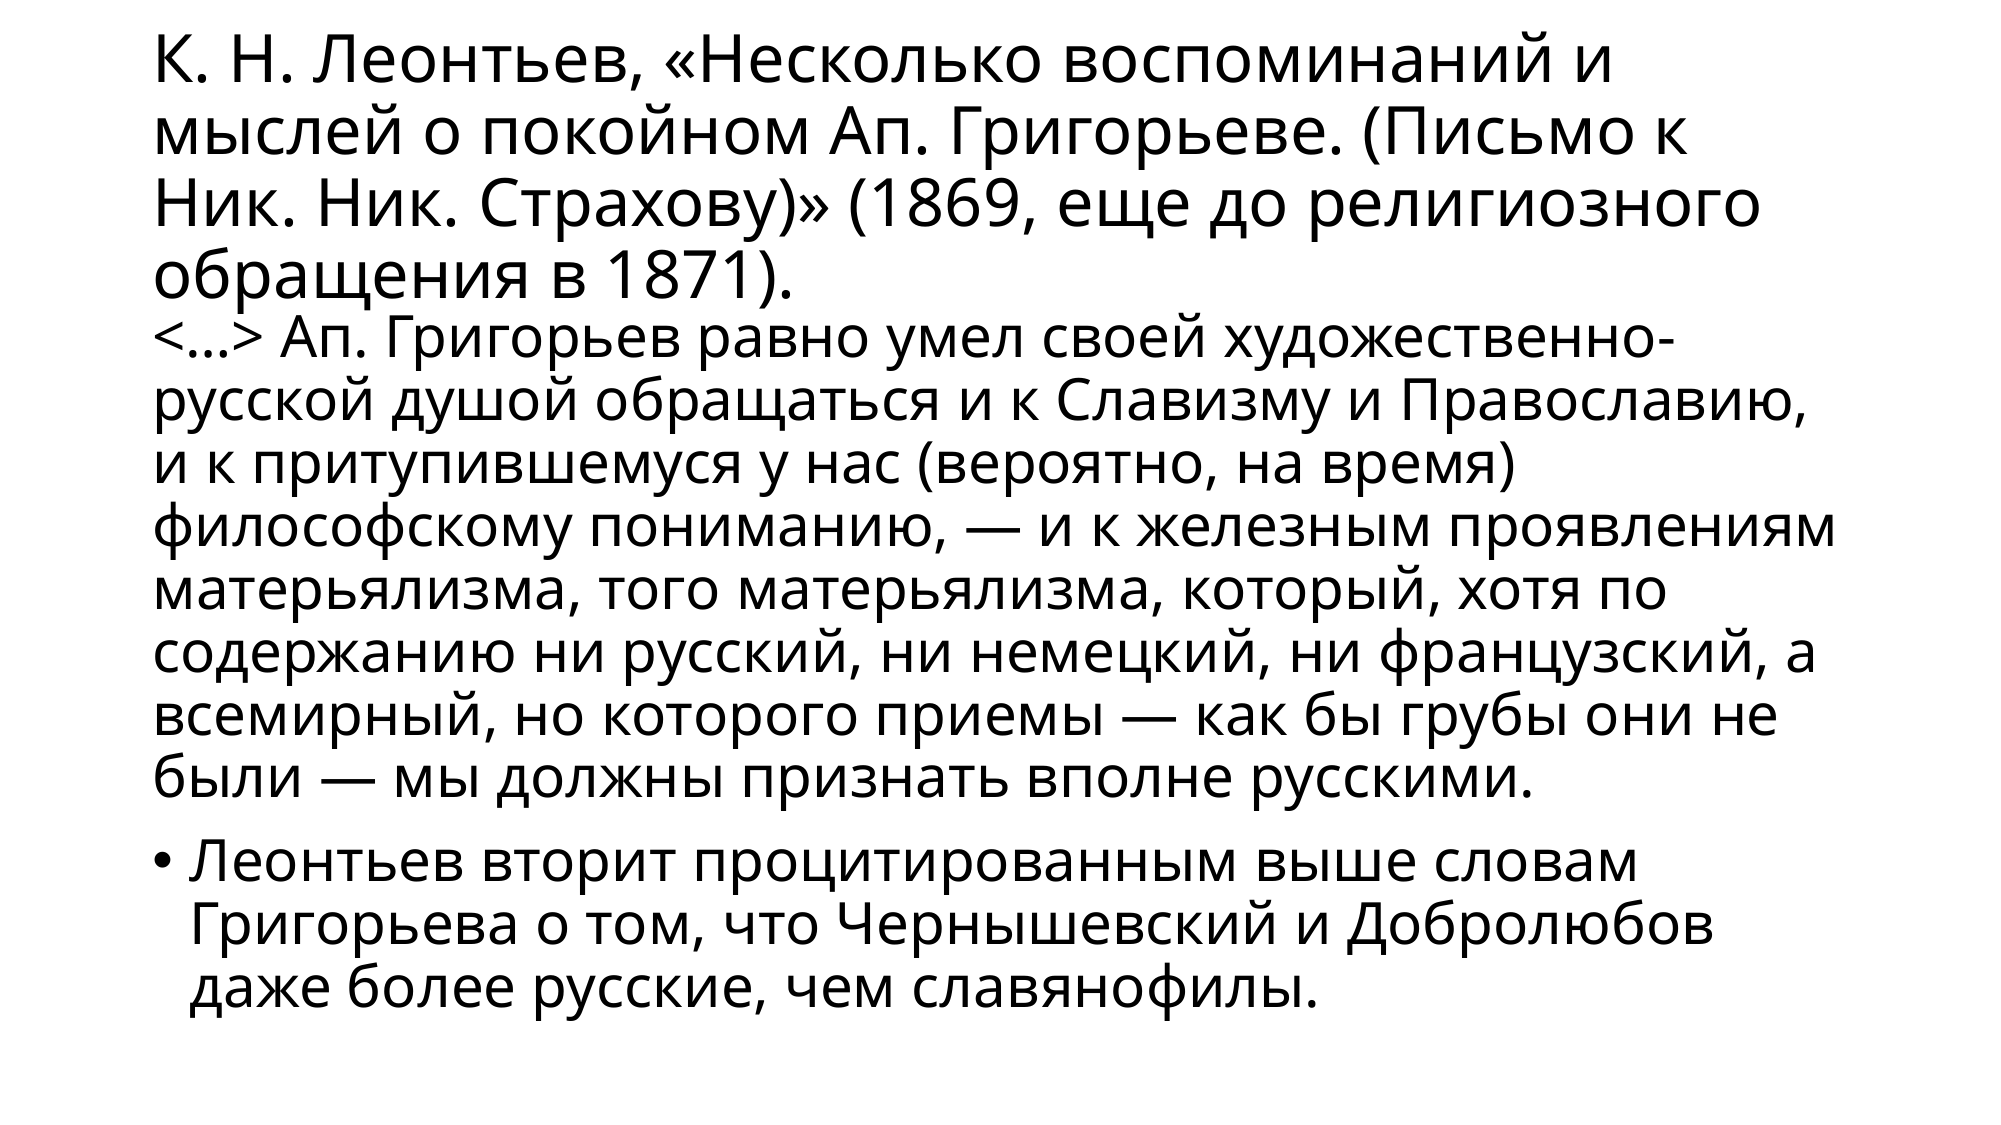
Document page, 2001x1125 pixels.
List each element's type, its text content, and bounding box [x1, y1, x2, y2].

list <…> Ап. Григорьев равно умел своей художественно-русской душой обращаться и к Славизму и Православию, и к притупившемуся у нас (вероятно, на время) философскому пониманию, — и к железным проявлениям матерьялизма, того матерьялизма, который, хотя по содержанию ни русский, ни немецкий, ни французский, а всемирный, но которого приемы — как бы грубы они не были — мы должны признать вполне русскими. Леонтьев вторит процитированным выше словам Григорьева о том, что Чернышевский и Добролюбов даже более русские, чем славянофилы. [137, 299, 1863, 1014]
title К. Н. Леонтьев, «Несколько воспоминаний и мыслей о покойном Ап. Григорьеве. (Письмо к Ник. Ник. Страхову)» (1869, еще до религиозного обращения в 1871). [137, 59, 1863, 278]
